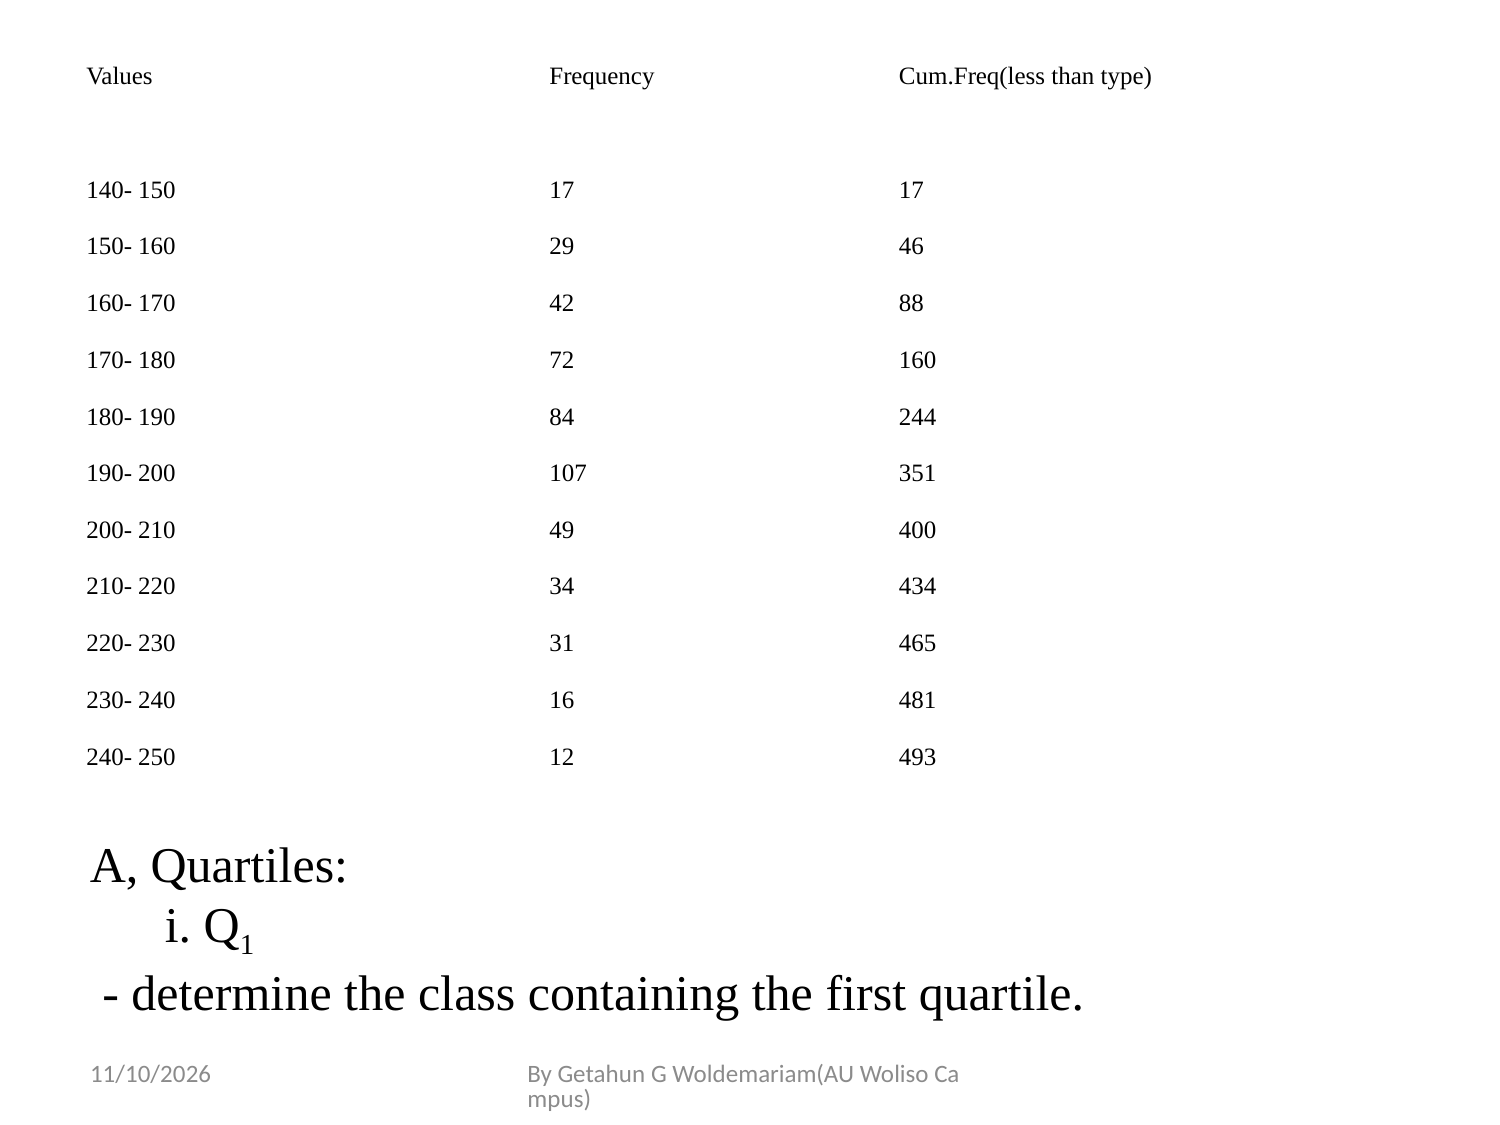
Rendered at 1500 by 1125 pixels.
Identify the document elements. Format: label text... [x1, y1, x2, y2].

table_cell 42 [538, 289, 888, 346]
table_cell 434 [888, 573, 1237, 629]
table_header Frequency [538, 62, 888, 176]
table_cell 230- 240 [75, 686, 538, 743]
table_cell 17 [888, 176, 1237, 233]
table_cell 210- 220 [75, 573, 538, 629]
table_cell 17 [538, 176, 888, 233]
table_header Cum.Freq(less than type) [888, 62, 1237, 176]
table_cell 72 [538, 346, 888, 403]
text_box A, Quartiles: i. Q1 - determine the class containing the first quartile. [75, 824, 1238, 1028]
table_cell 481 [888, 686, 1237, 743]
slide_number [75, 1042, 425, 1103]
table_cell 220- 230 [75, 629, 538, 686]
table_cell 49 [538, 516, 888, 573]
footer By Getahun G Woldemariam(AU Woliso Campus) [512, 1042, 988, 1103]
table_cell 180- 190 [75, 403, 538, 459]
table_cell 200- 210 [75, 516, 538, 573]
table_cell 400 [888, 516, 1237, 573]
table_cell 29 [538, 233, 888, 289]
table_cell 244 [888, 403, 1237, 459]
table_cell 34 [538, 573, 888, 629]
table_cell 150- 160 [75, 233, 538, 289]
table_cell 160- 170 [75, 289, 538, 346]
table_cell 84 [538, 403, 888, 459]
table_cell 88 [888, 289, 1237, 346]
table_cell 140- 150 [75, 176, 538, 233]
table_cell 46 [888, 233, 1237, 289]
table_cell 465 [888, 629, 1237, 686]
table_cell 160 [888, 346, 1237, 403]
table_cell 107 [538, 459, 888, 516]
table_cell 170- 180 [75, 346, 538, 403]
table_cell 351 [888, 459, 1237, 516]
table_cell 16 [538, 686, 888, 743]
table_cell 190- 200 [75, 459, 538, 516]
table_header Values [75, 62, 538, 176]
table_cell 240- 250 [75, 743, 538, 800]
table_cell 12 [538, 743, 888, 800]
table_cell 31 [538, 629, 888, 686]
table_cell 493 [888, 743, 1237, 800]
